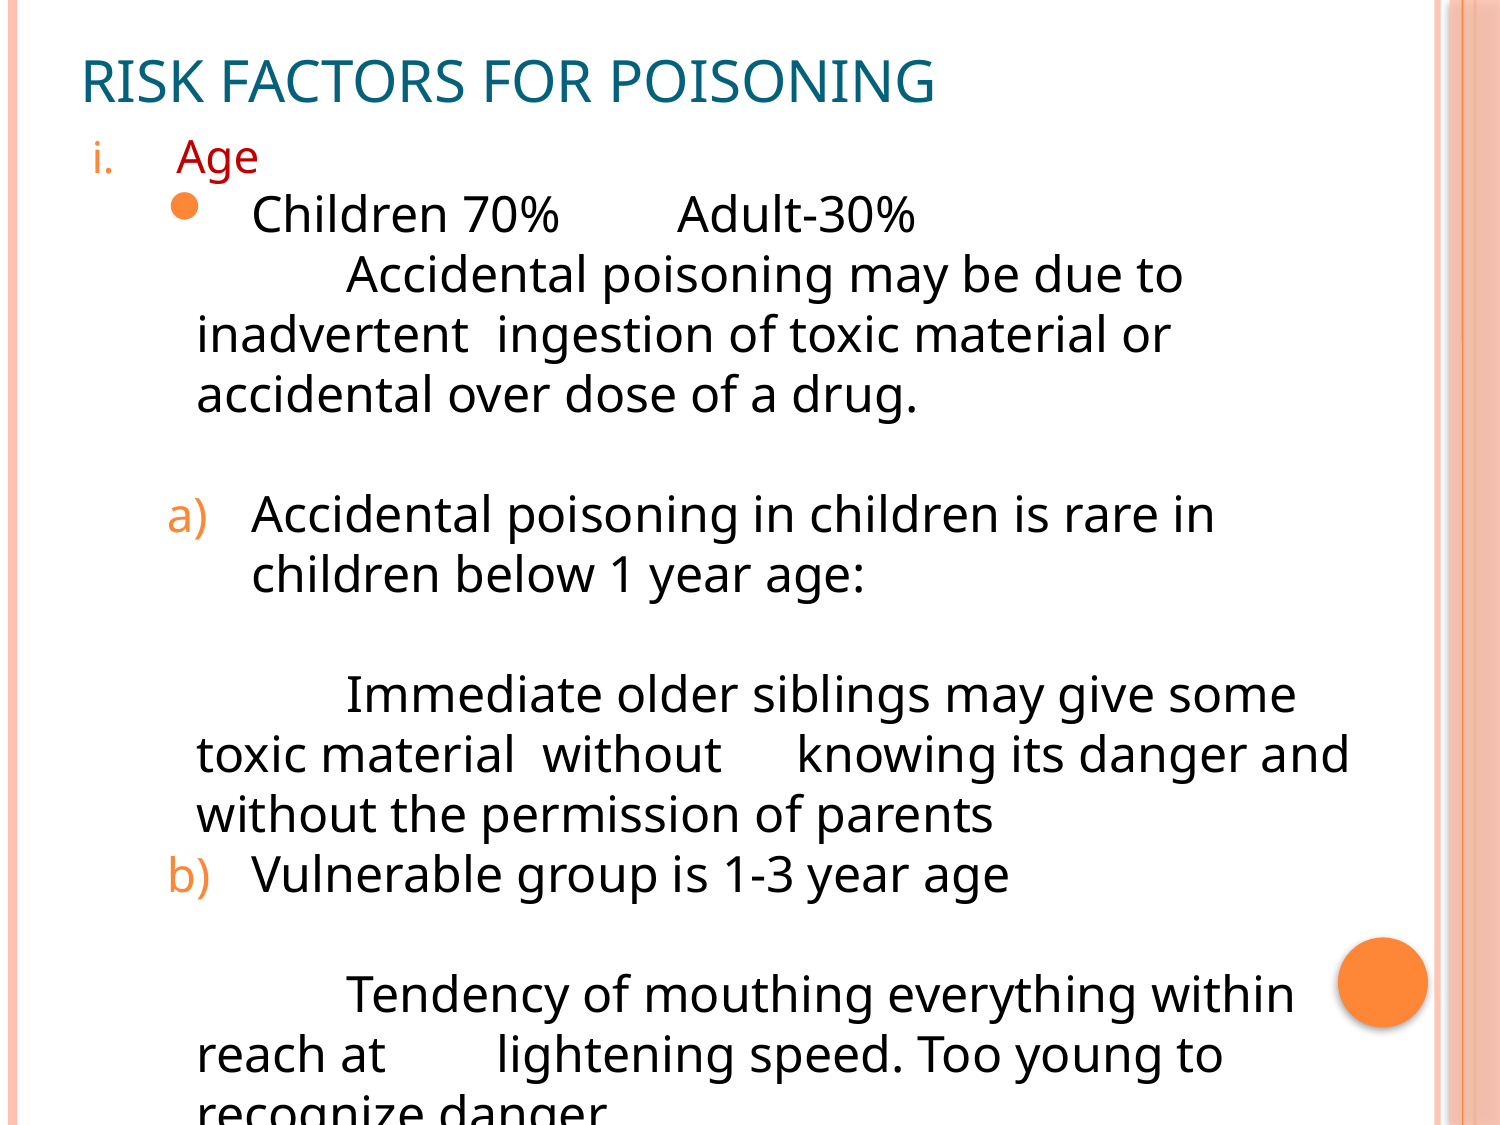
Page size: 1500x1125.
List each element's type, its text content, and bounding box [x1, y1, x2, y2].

list Age Children 70% Adult-30% Accidental poisoning may be due to inadvertent ingestion of toxic material or accidental over dose of a drug. Accidental poisoning in children is rare in children below 1 year age: Immediate older siblings may give some toxic material without knowing its danger and without the permission of parents Vulnerable group is 1-3 year age Tendency of mouthing everything within reach at lightening speed. Too young to recognize danger [77, 120, 1414, 1030]
title Risk factors for poisoning [65, 30, 1414, 122]
